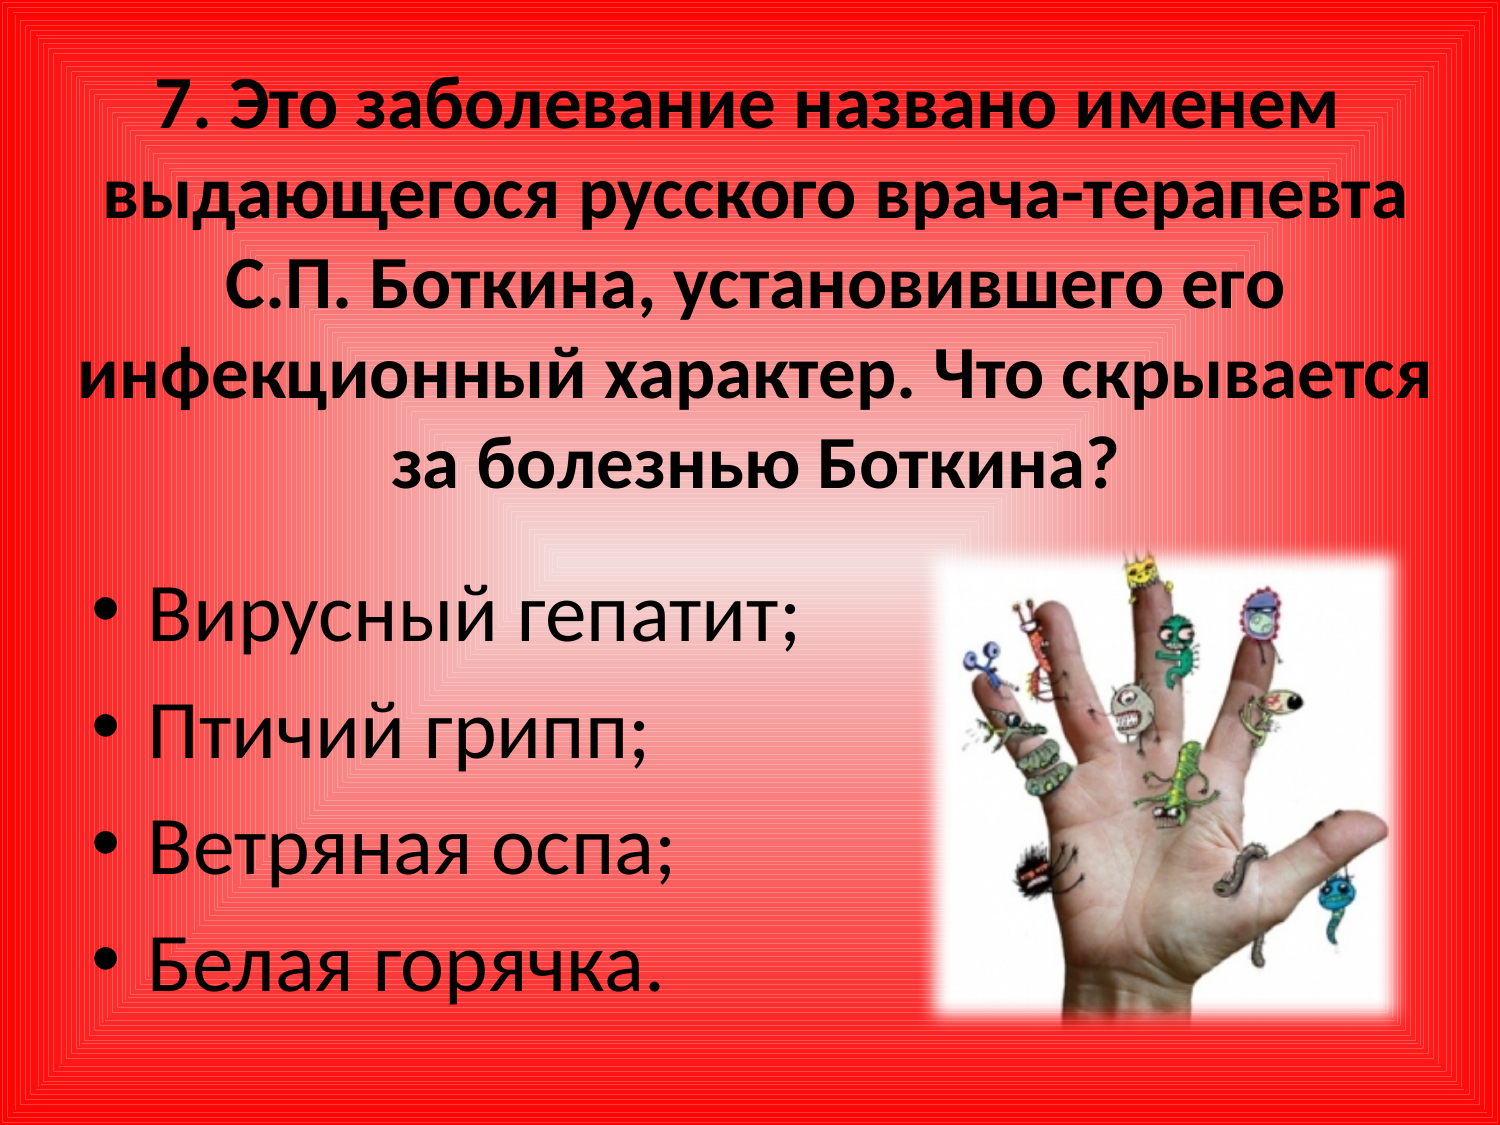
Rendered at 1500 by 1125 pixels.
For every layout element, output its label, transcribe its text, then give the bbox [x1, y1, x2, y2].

title 7. Это заболевание названо именем выдающегося русского врача-терапевта С.П. Боткина, установившего его инфекционный характер. Что скрывается за болезнью Боткина? [29, 184, 1483, 372]
picture [915, 537, 1413, 1034]
list Вирусный гепатит; Птичий грипп; Ветряная оспа; Белая горячка. [1417, 550, 1427, 951]
list Вирусный гепатит; Птичий грипп; Ветряная оспа; Белая горячка. [76, 550, 909, 951]
